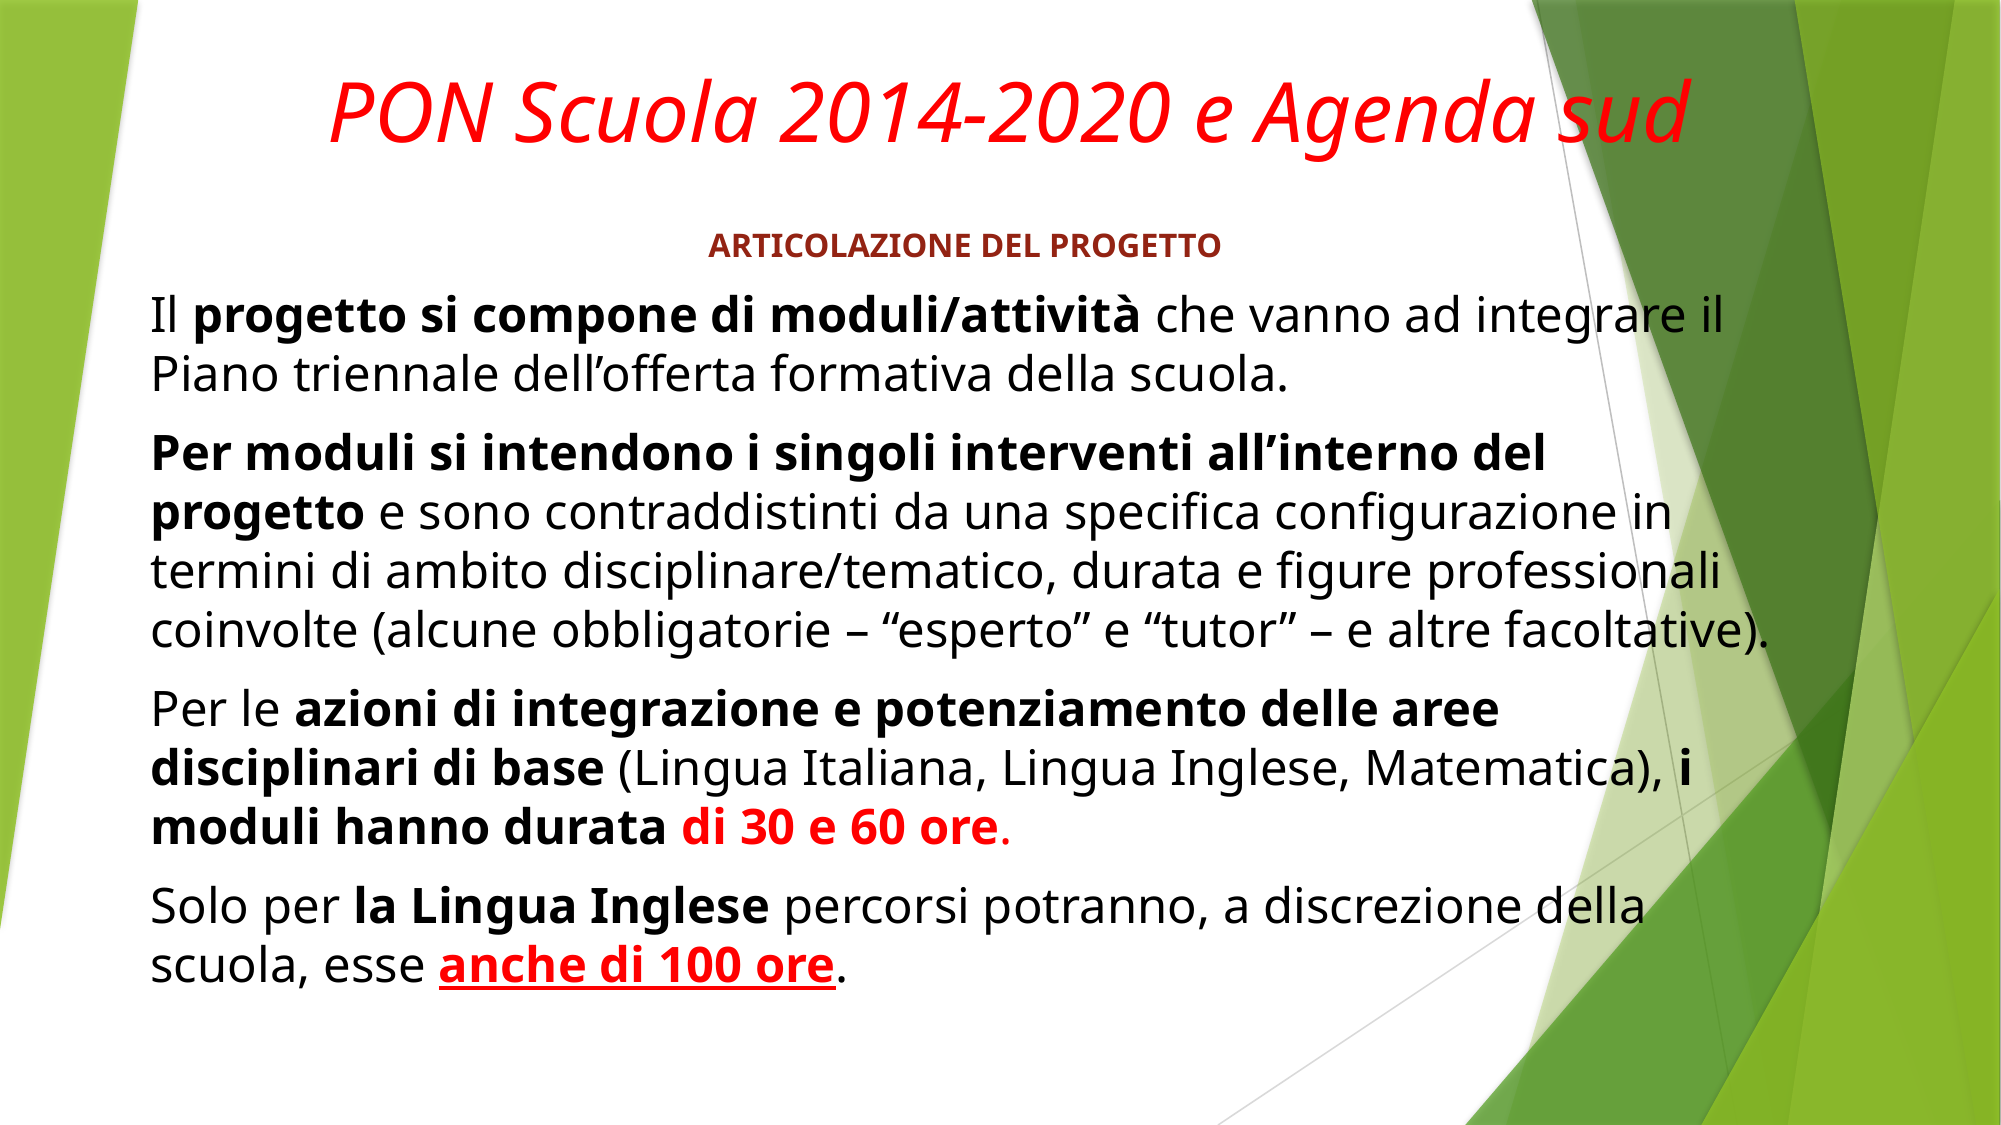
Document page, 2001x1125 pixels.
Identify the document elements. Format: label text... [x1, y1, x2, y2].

subtitle ARTICOLAZIONE DEL PROGETTO Il progetto si compone di moduli/attività che vanno ad integrare il Piano triennale dell’offerta formativa della scuola. Per moduli si intendono i singoli interventi all’interno del progetto e sono contraddistinti da una specifica configurazione in termini di ambito disciplinare/tematico, durata e figure professionali coinvolte (alcune obbligatorie – “esperto” e “tutor” – e altre facoltative). Per le azioni di integrazione e potenziamento delle aree disciplinari di base (Lingua Italiana, Lingua Inglese, Matematica), i moduli hanno durata di 30 e 60 ore. Solo per la Lingua Inglese percorsi potranno, a discrezione della scuola, esse anche di 100 ore. [135, 216, 1796, 1056]
title PON Scuola 2014-2020 e Agenda sud [247, 43, 1707, 216]
